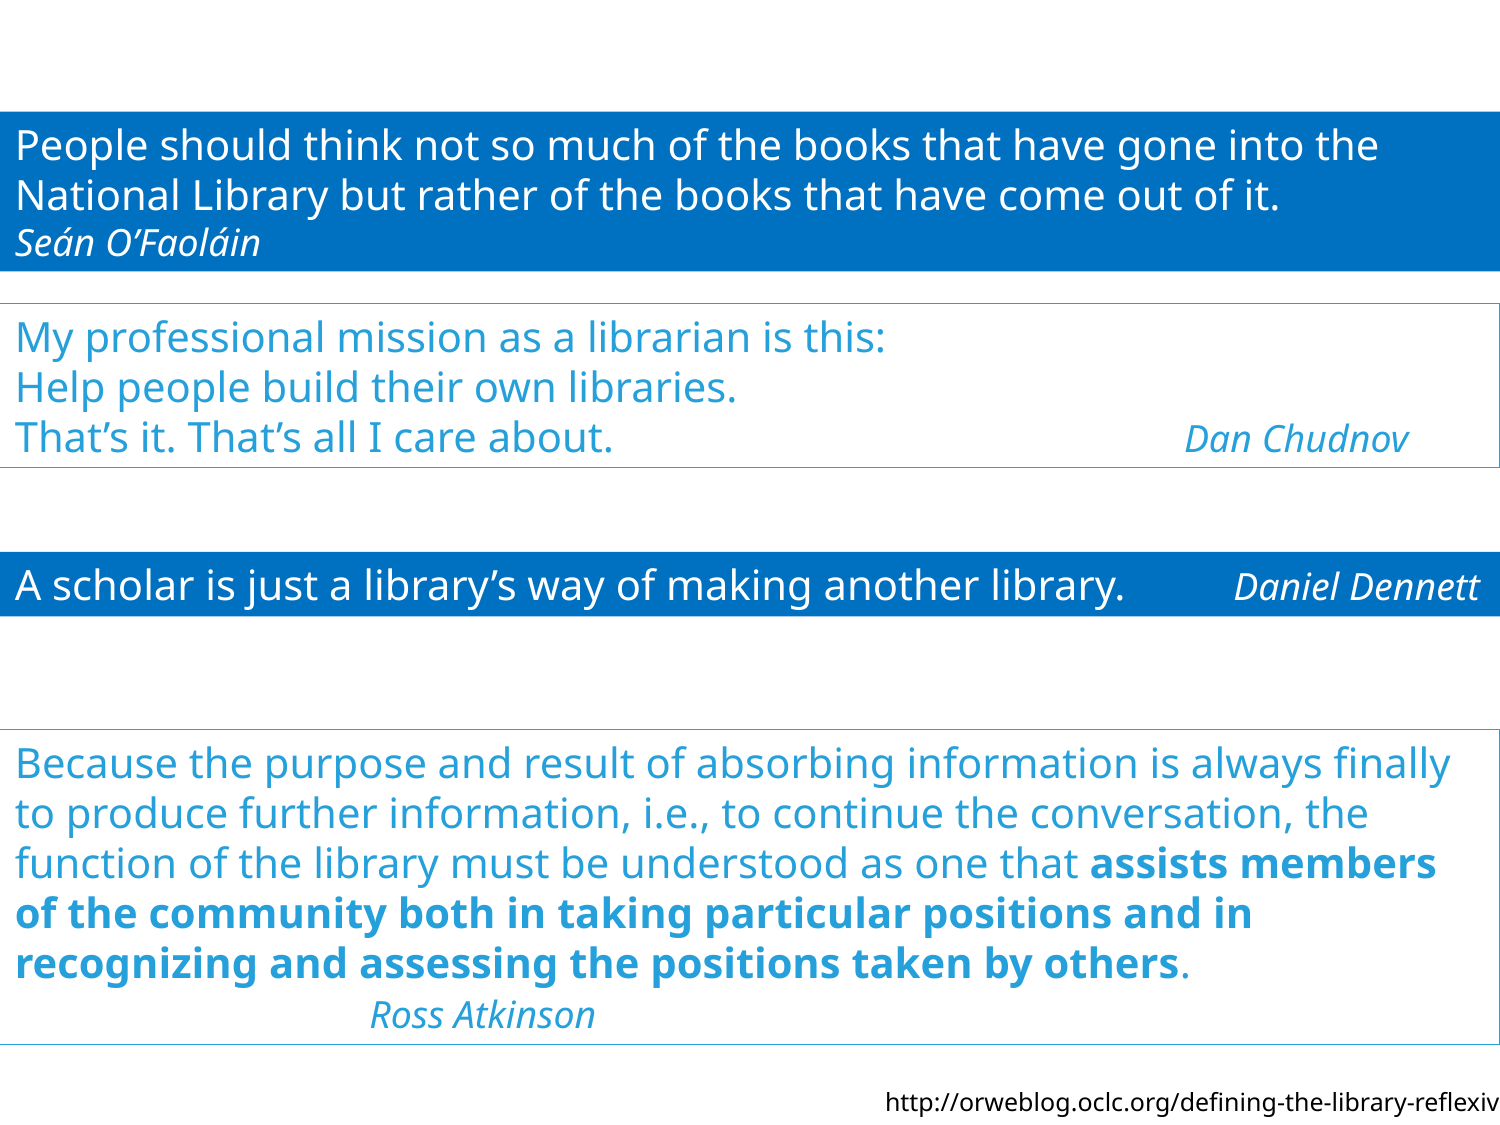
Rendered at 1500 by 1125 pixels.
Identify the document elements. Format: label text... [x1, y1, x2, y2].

text_box My professional mission as a librarian is this: Help people build their own libraries. That’s it. That’s all I care about. Dan Chudnov [0, 303, 1500, 468]
text_box http://orweblog.oclc.org/defining-the-library-reflexively/ [870, 1079, 1500, 1125]
text_box Because the purpose and result of absorbing information is always finally to produce further information, i.e., to continue the conversation, the function of the library must be understood as one that assists members of the community both in taking particular positions and in recognizing and assessing the positions taken by others. Ross Atkinson [0, 729, 1500, 1045]
text_box People should think not so much of the books that have gone into the National Library but rather of the books that have come out of it. Seán O’Faoláin [0, 111, 1500, 272]
text_box A scholar is just a library’s way of making another library. Daniel Dennett [0, 551, 1500, 617]
